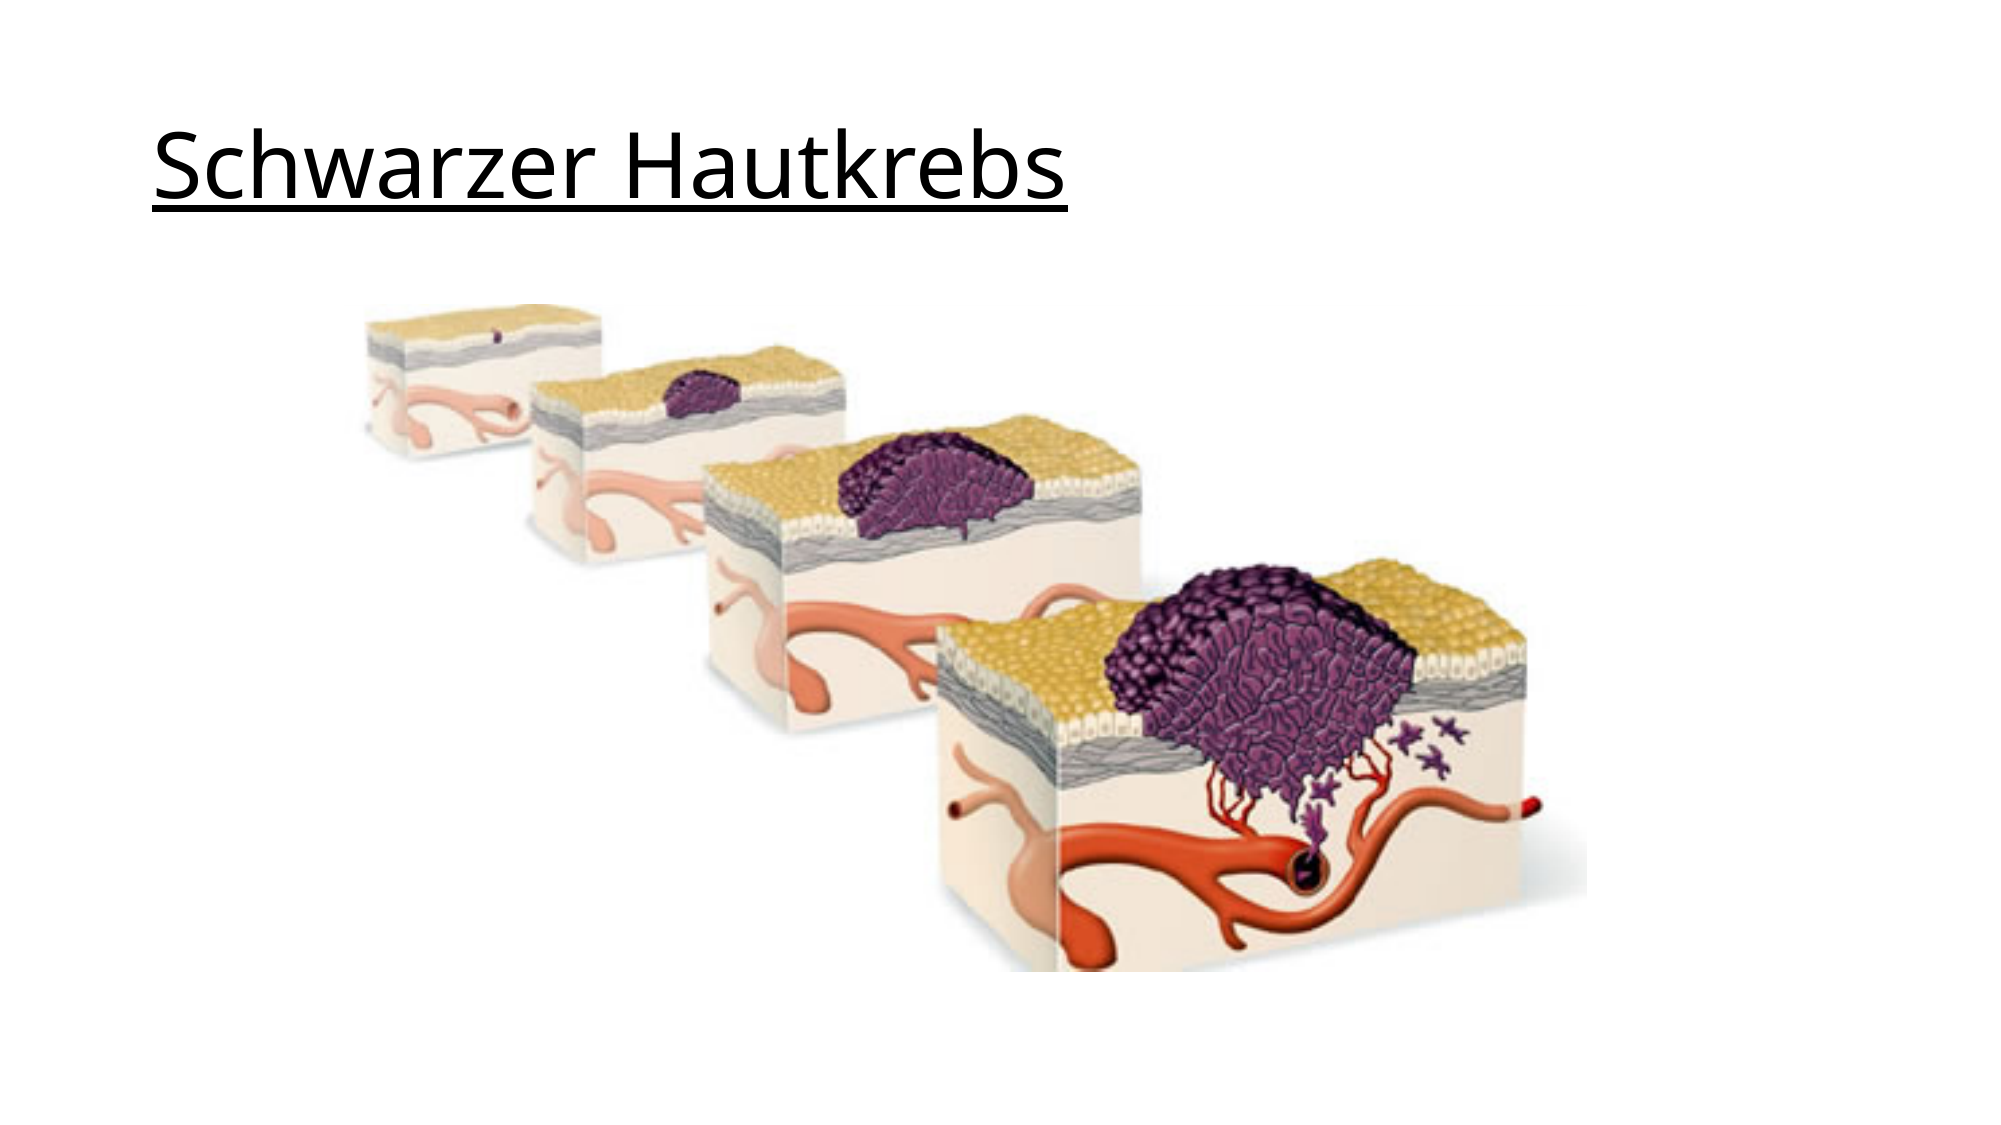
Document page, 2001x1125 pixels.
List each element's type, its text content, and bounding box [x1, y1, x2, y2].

title Schwarzer Hautkrebs [137, 59, 1863, 278]
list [344, 304, 1587, 972]
